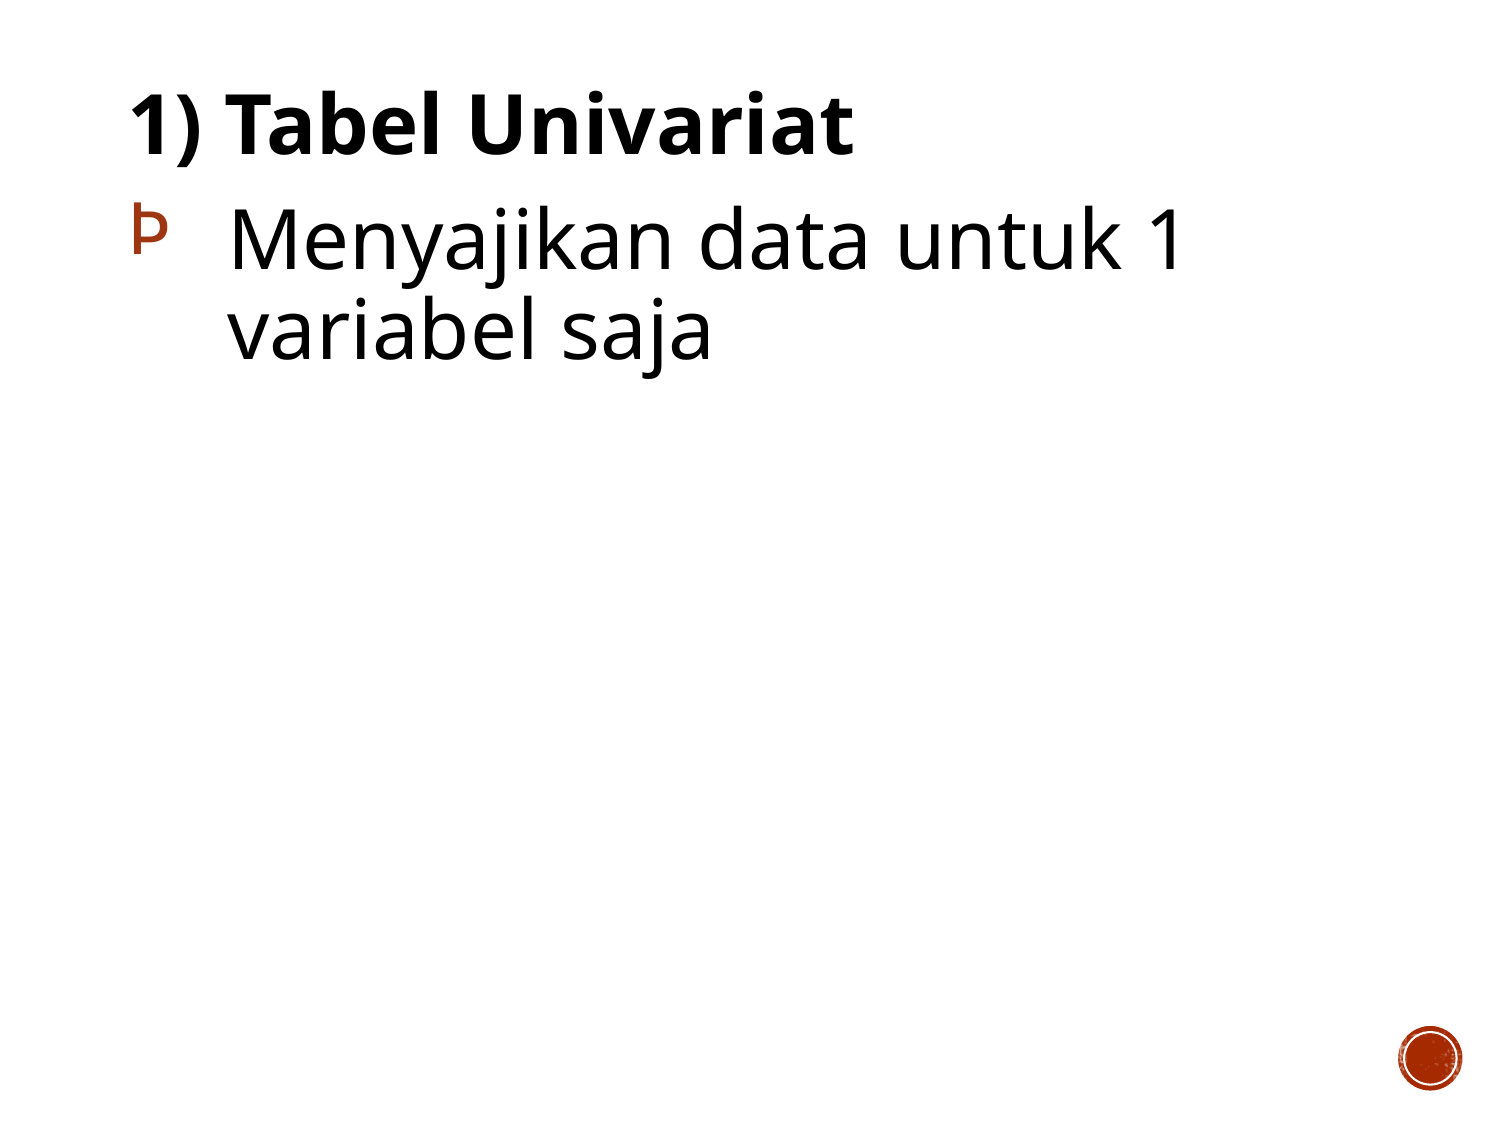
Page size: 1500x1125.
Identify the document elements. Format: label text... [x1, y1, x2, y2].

list 1) Tabel Univariat Menyajikan data untuk 1 variabel saja [112, 75, 1338, 1000]
